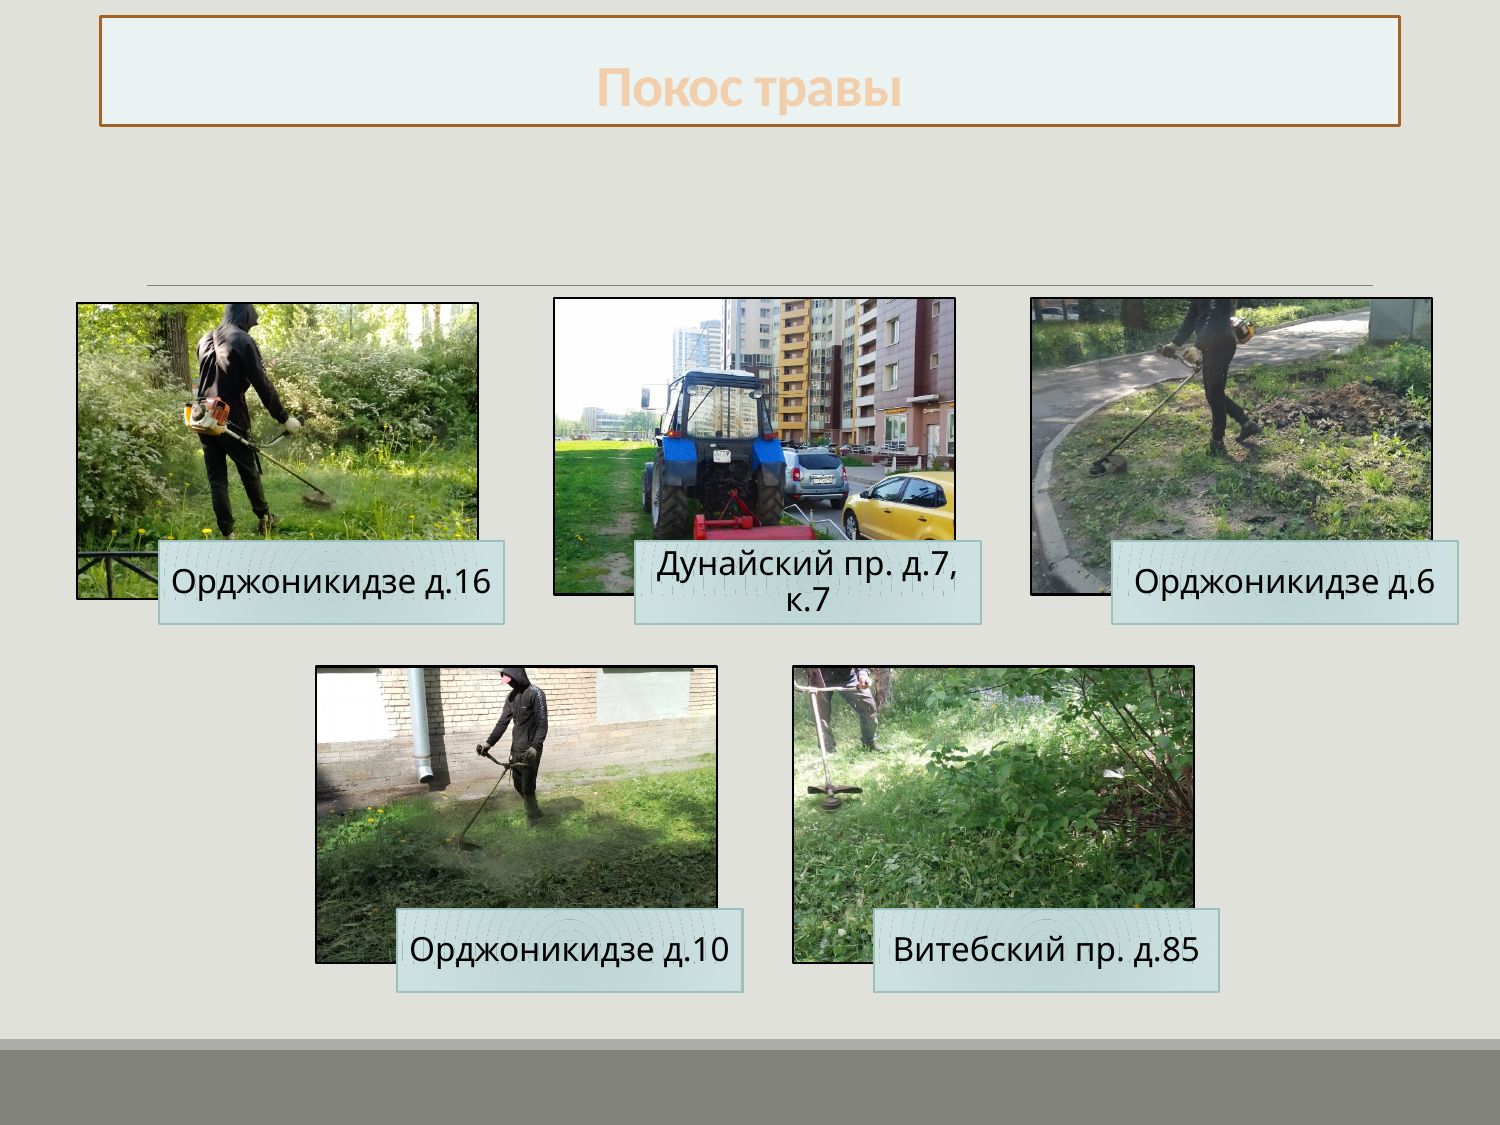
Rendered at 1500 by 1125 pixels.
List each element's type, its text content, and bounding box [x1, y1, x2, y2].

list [76, 195, 1460, 1095]
title Покос травы [99, 15, 1401, 127]
